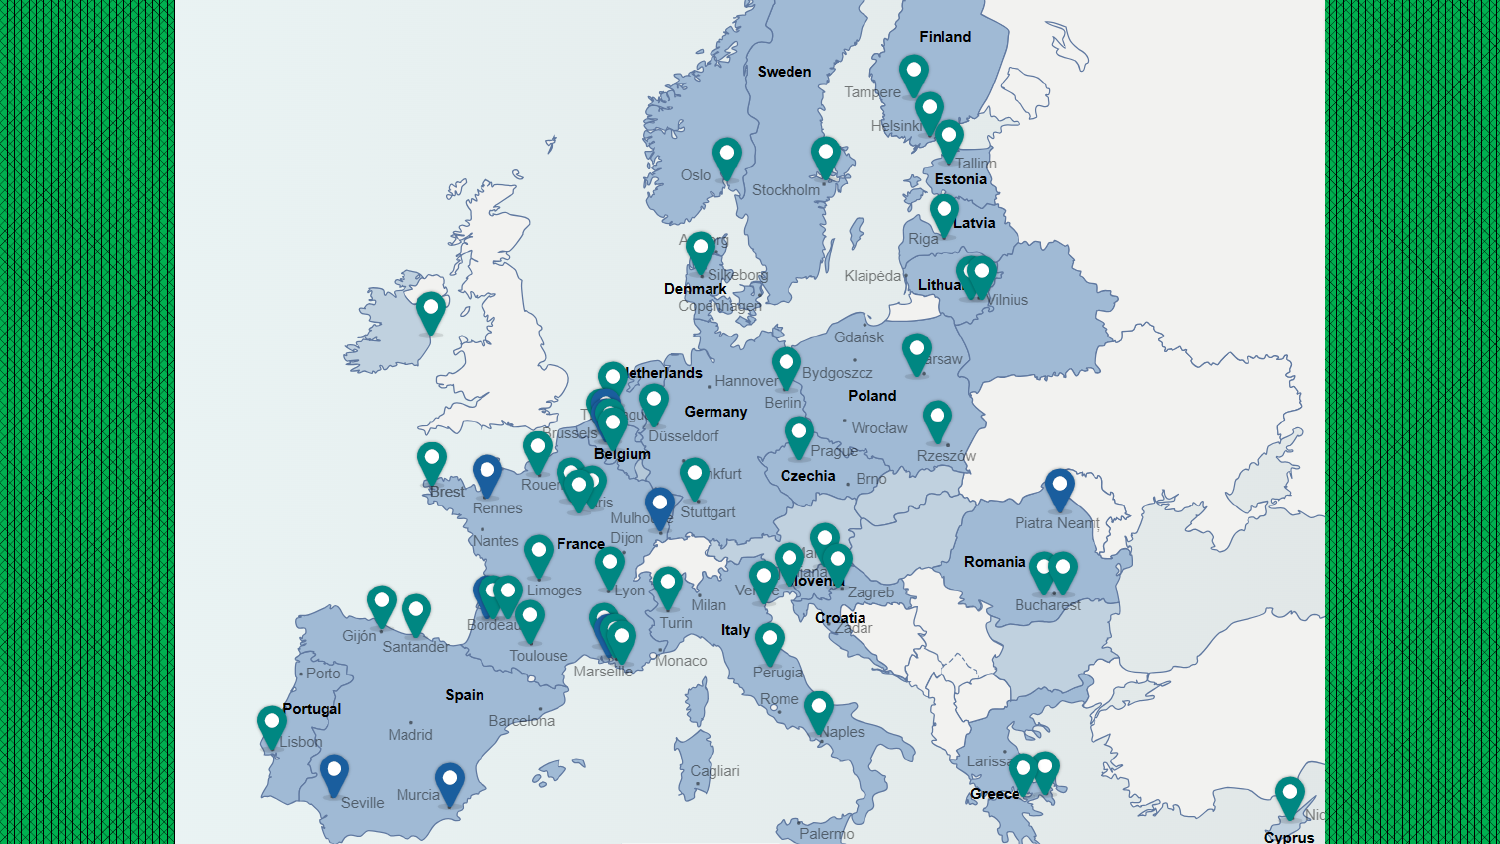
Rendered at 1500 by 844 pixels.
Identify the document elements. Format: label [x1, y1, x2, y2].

picture [175, 0, 1325, 844]
